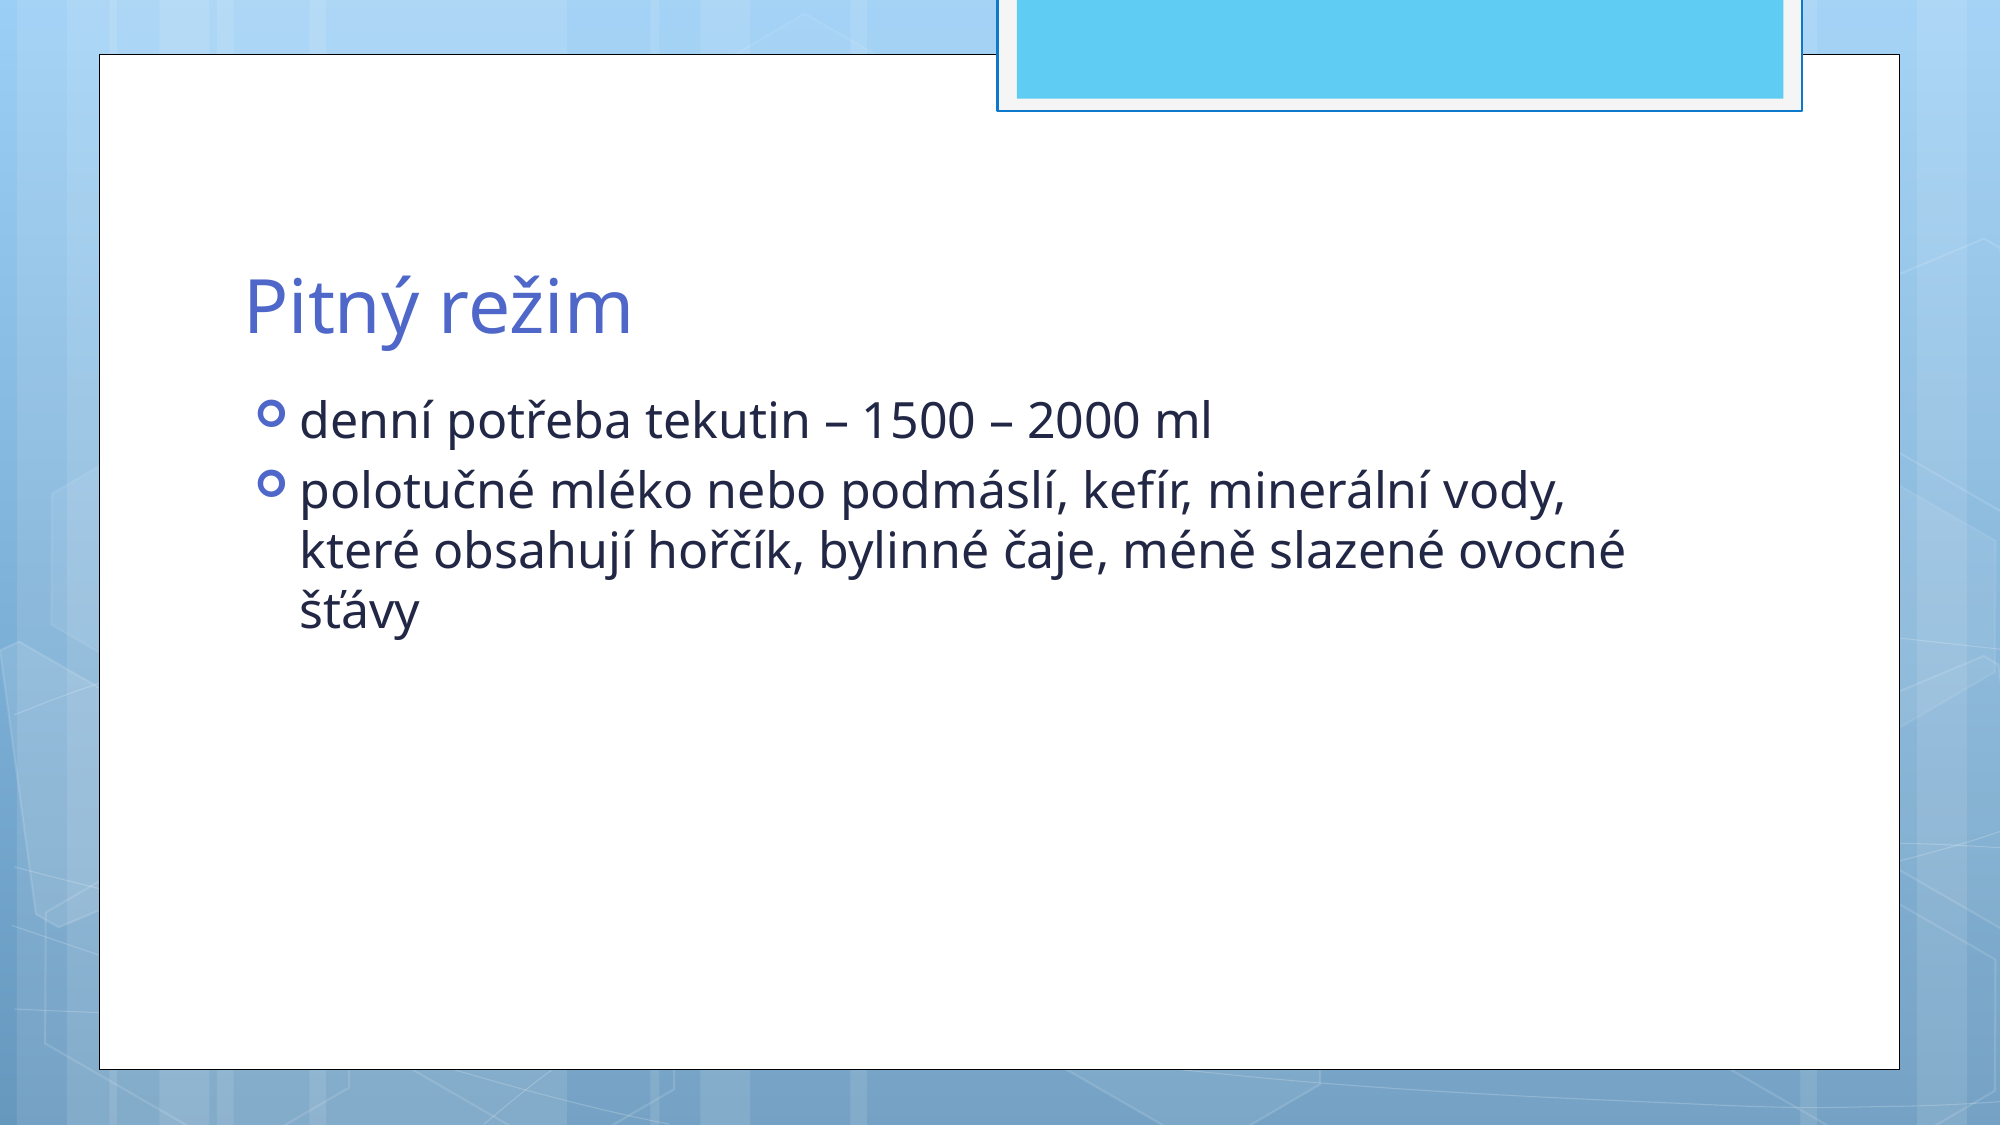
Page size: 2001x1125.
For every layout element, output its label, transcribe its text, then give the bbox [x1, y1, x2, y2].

title Pitný režim [228, 168, 1765, 357]
list denní potřeba tekutin – 1500 – 2000 ml polotučné mléko nebo podmáslí, kefír, minerální vody, které obsahují hořčík, bylinné čaje, méně slazené ovocné šťávy [228, 381, 1711, 957]
